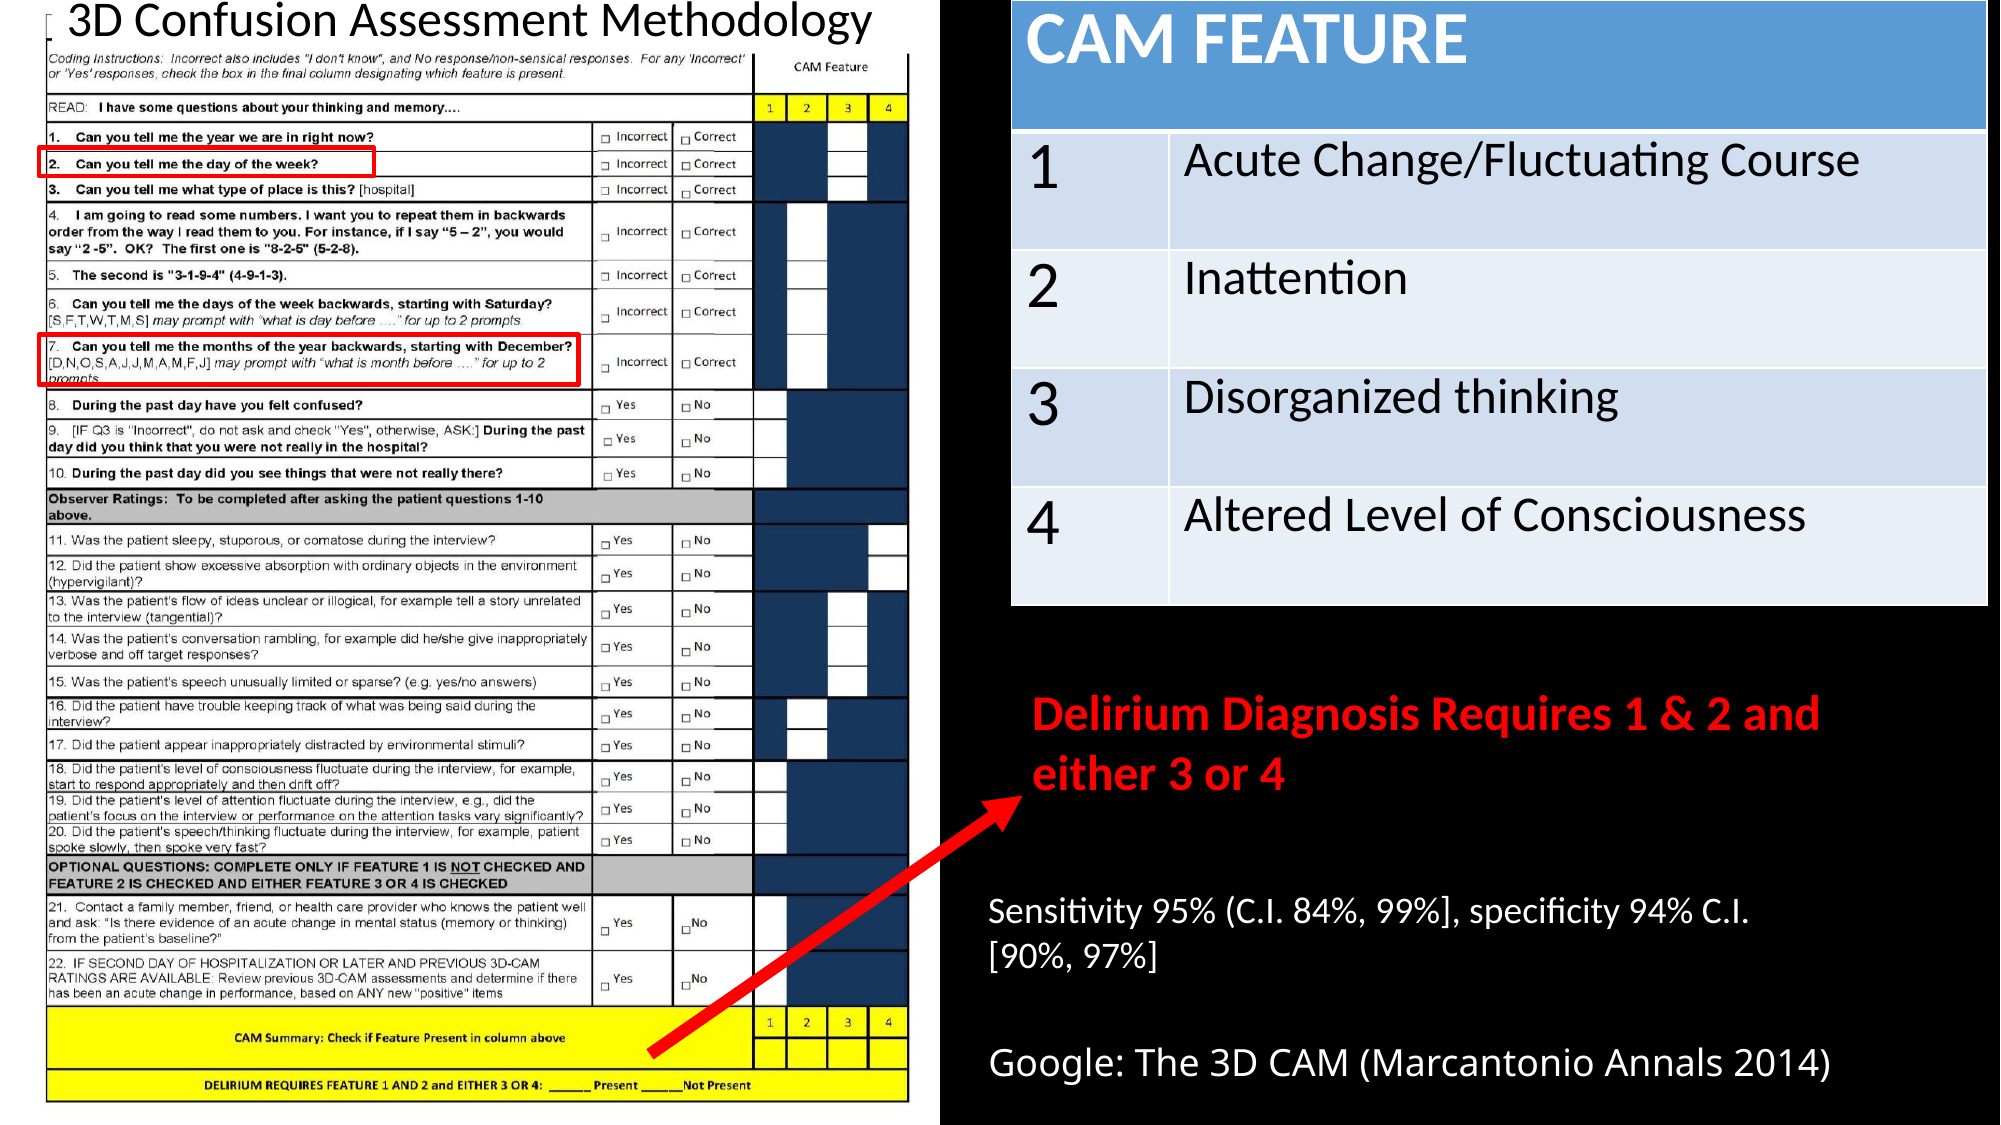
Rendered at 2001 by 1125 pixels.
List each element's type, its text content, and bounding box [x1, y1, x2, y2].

table_cell Acute Change/Fluctuating Course [1170, 134, 1986, 249]
table_cell 4 [1012, 488, 1168, 604]
table_cell Inattention [1170, 251, 1986, 367]
table_header CAM FEATURE [1012, 1, 1986, 129]
table_cell 1 [1012, 134, 1168, 249]
table_cell Disorganized thinking [1170, 369, 1986, 486]
picture [0, 0, 940, 1125]
title Google: The 3D CAM (Marcantonio Annals 2014) [973, 1026, 1913, 1102]
table_cell 2 [1012, 251, 1168, 367]
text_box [649, 795, 1023, 1055]
table_cell Altered Level of Consciousness [1170, 488, 1986, 604]
text_box Delirium Diagnosis Requires 1 & 2 and either 3 or 4 [1017, 673, 1940, 808]
table_cell 3 [1012, 369, 1168, 486]
text_box Sensitivity 95% (C.I. 84%, 99%], specificity 94% C.I. [90%, 97%] [1023, 878, 1822, 984]
